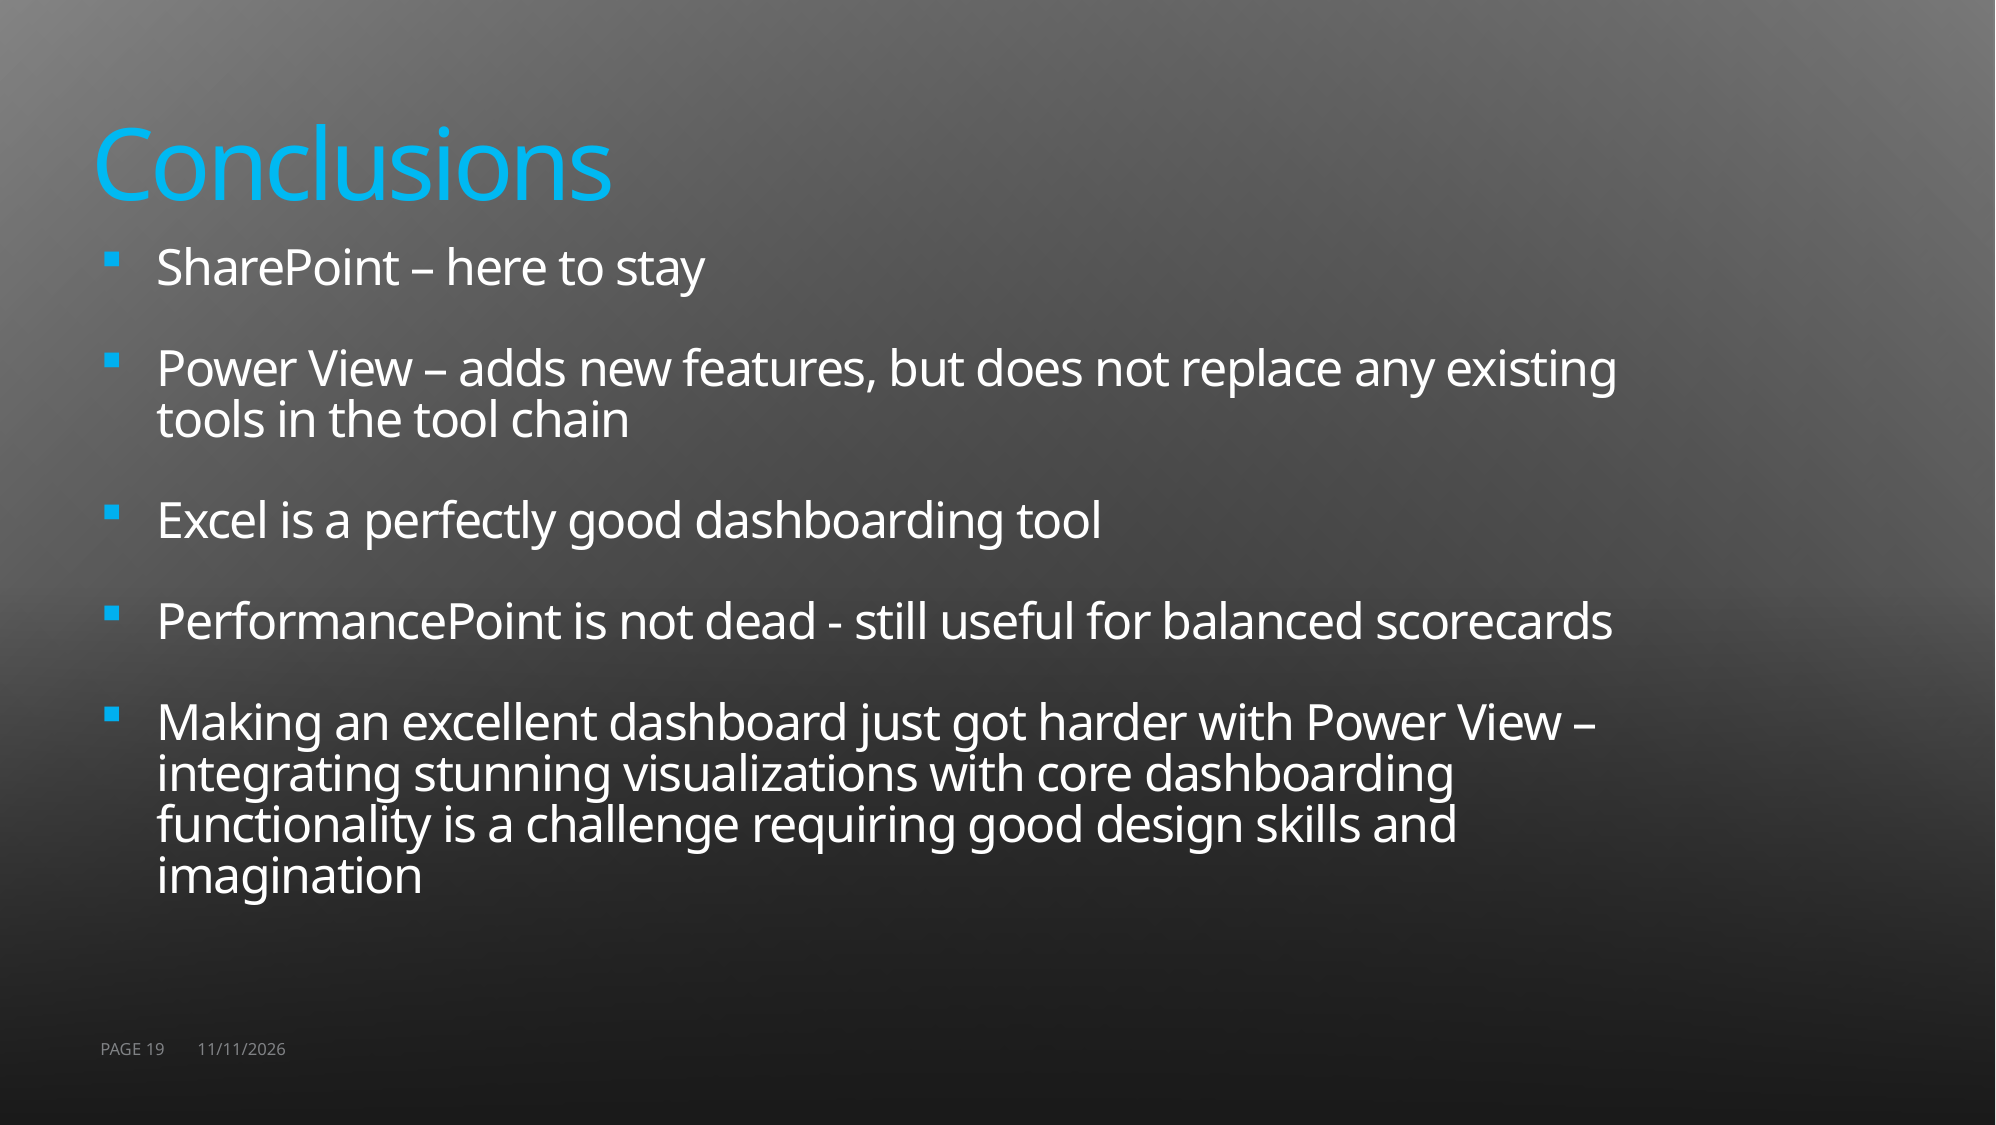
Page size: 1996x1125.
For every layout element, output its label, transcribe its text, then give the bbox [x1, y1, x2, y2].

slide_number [197, 1037, 398, 1063]
list SharePoint – here to stay Power View – adds new features, but does not replace any existing tools in the tool chain Excel is a perfectly good dashboarding tool PerformancePoint is not dead - still useful for balanced scorecards Making an excellent dashboard just got harder with Power View – integrating stunning visualizations with core dashboarding functionality is a challenge requiring good design skills and imagination [100, 237, 1667, 975]
slide_number PAGE 19 [100, 1037, 185, 1063]
title Conclusions [91, 40, 1898, 229]
